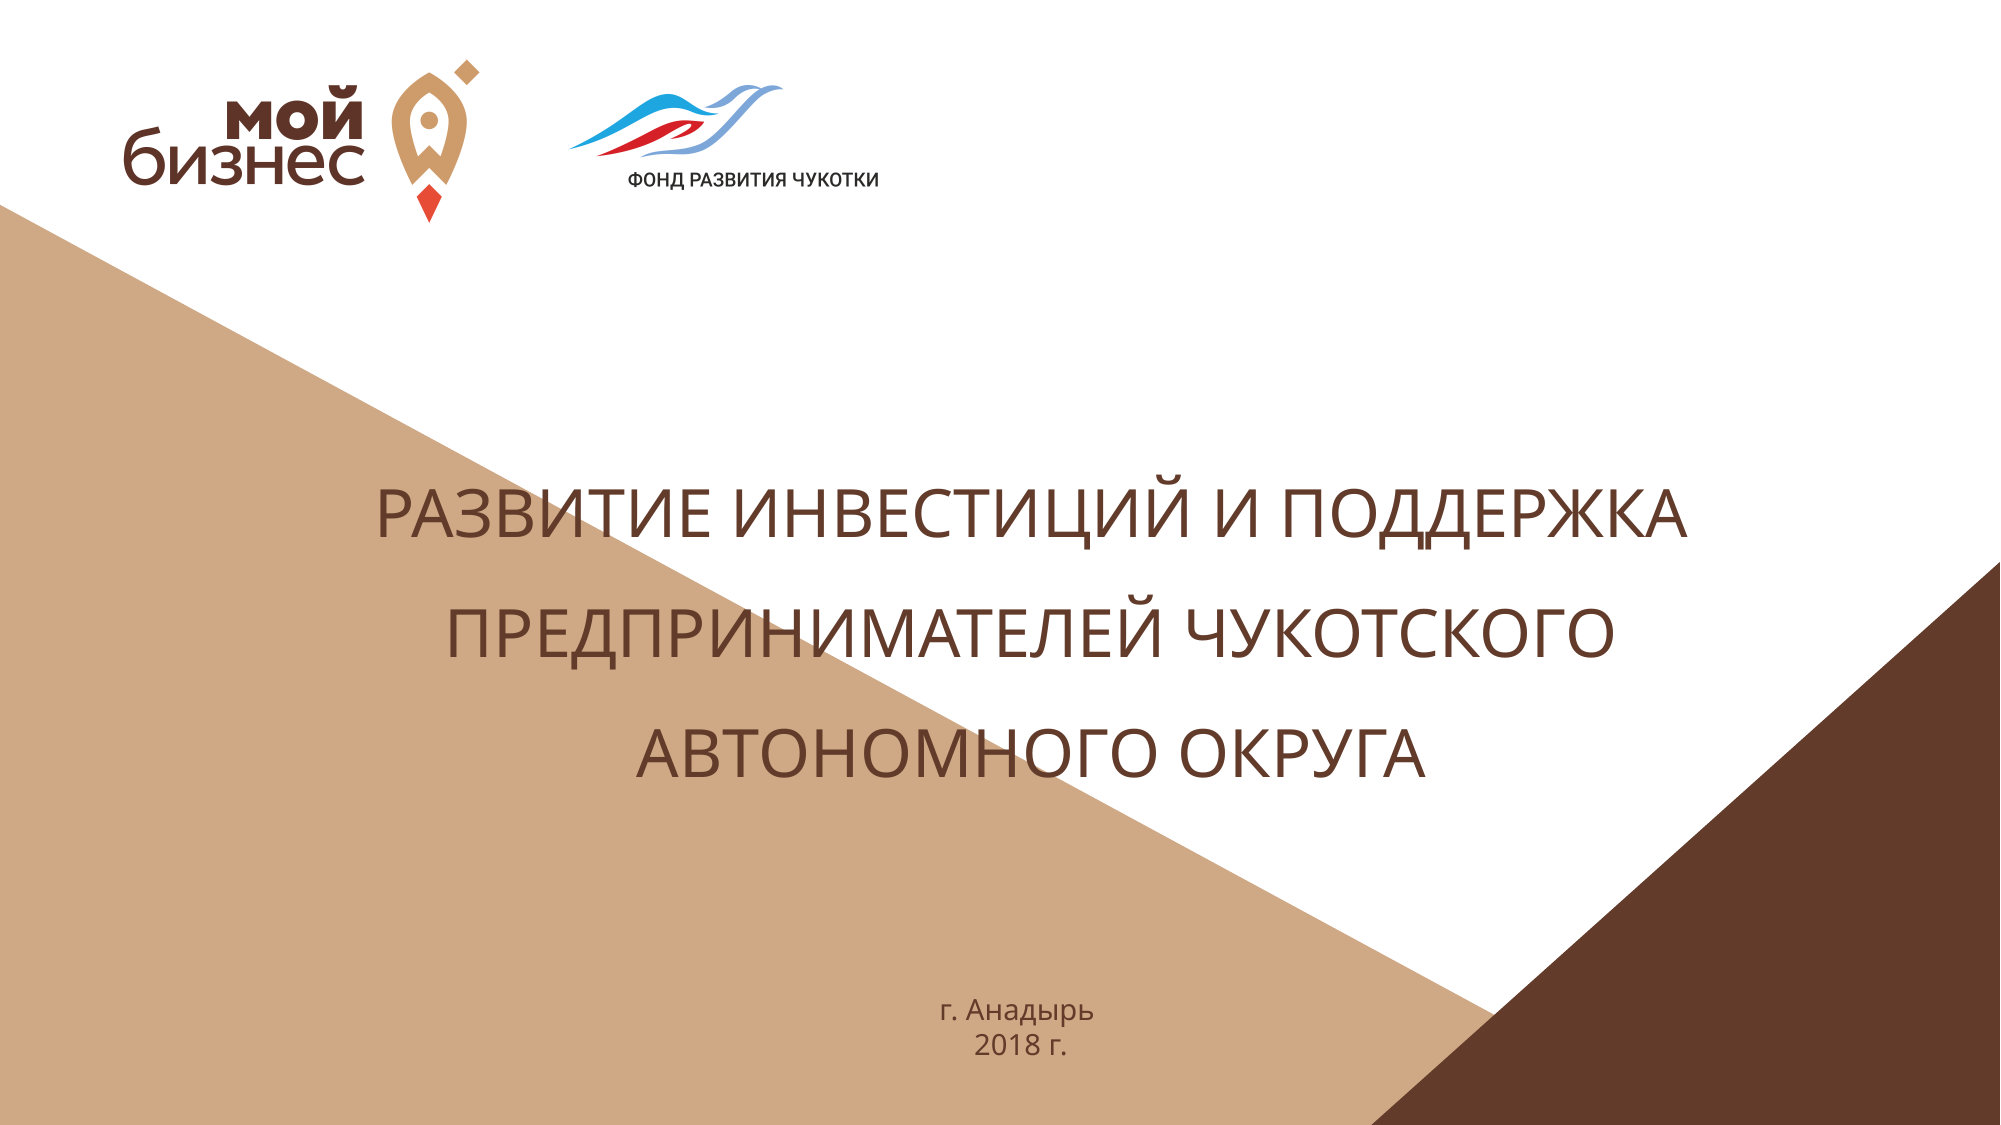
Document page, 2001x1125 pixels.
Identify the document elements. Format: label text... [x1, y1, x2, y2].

picture [123, 59, 878, 224]
text_box г. Анадырь 2018 г. [802, 983, 1240, 1069]
text_box [1369, 560, 2000, 1125]
title РАЗВИТИЕ ИНВЕСТИЦИЙ И ПОДДЕРЖКА ПРЕДПРИНИМАТЕЛЕЙ ЧУКОТСКОГО АВТОНОМНОГО ОКРУГА [348, 293, 1715, 929]
text_box [0, 203, 1494, 1125]
